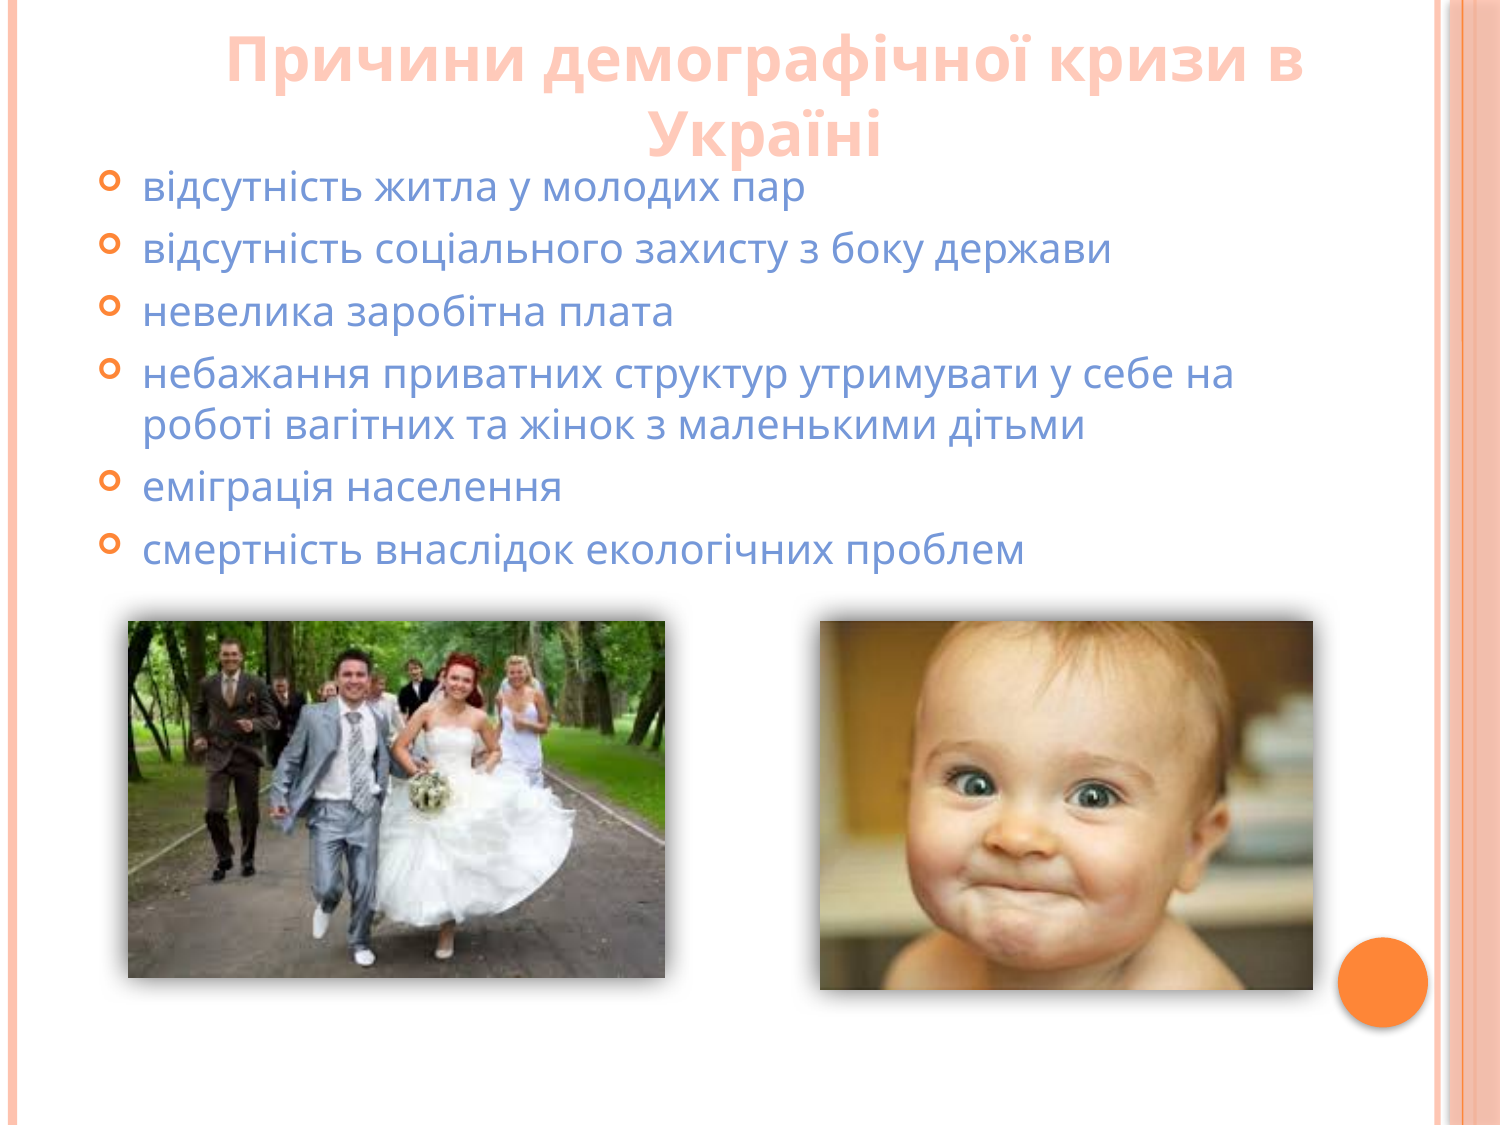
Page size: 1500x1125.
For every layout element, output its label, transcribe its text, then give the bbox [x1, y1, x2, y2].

picture [128, 620, 665, 978]
list відсутність житла у молодих пар відсутність соціального захисту з боку держави невелика заробітна плата небажання приватних структур утримувати у себе на роботі вагітних та жінок з маленькими дітьми еміграція населення смертність внаслідок екологічних проблем [82, 152, 1307, 952]
title Причини демографічної кризи в Україні [112, 0, 1420, 188]
picture [819, 620, 1313, 991]
